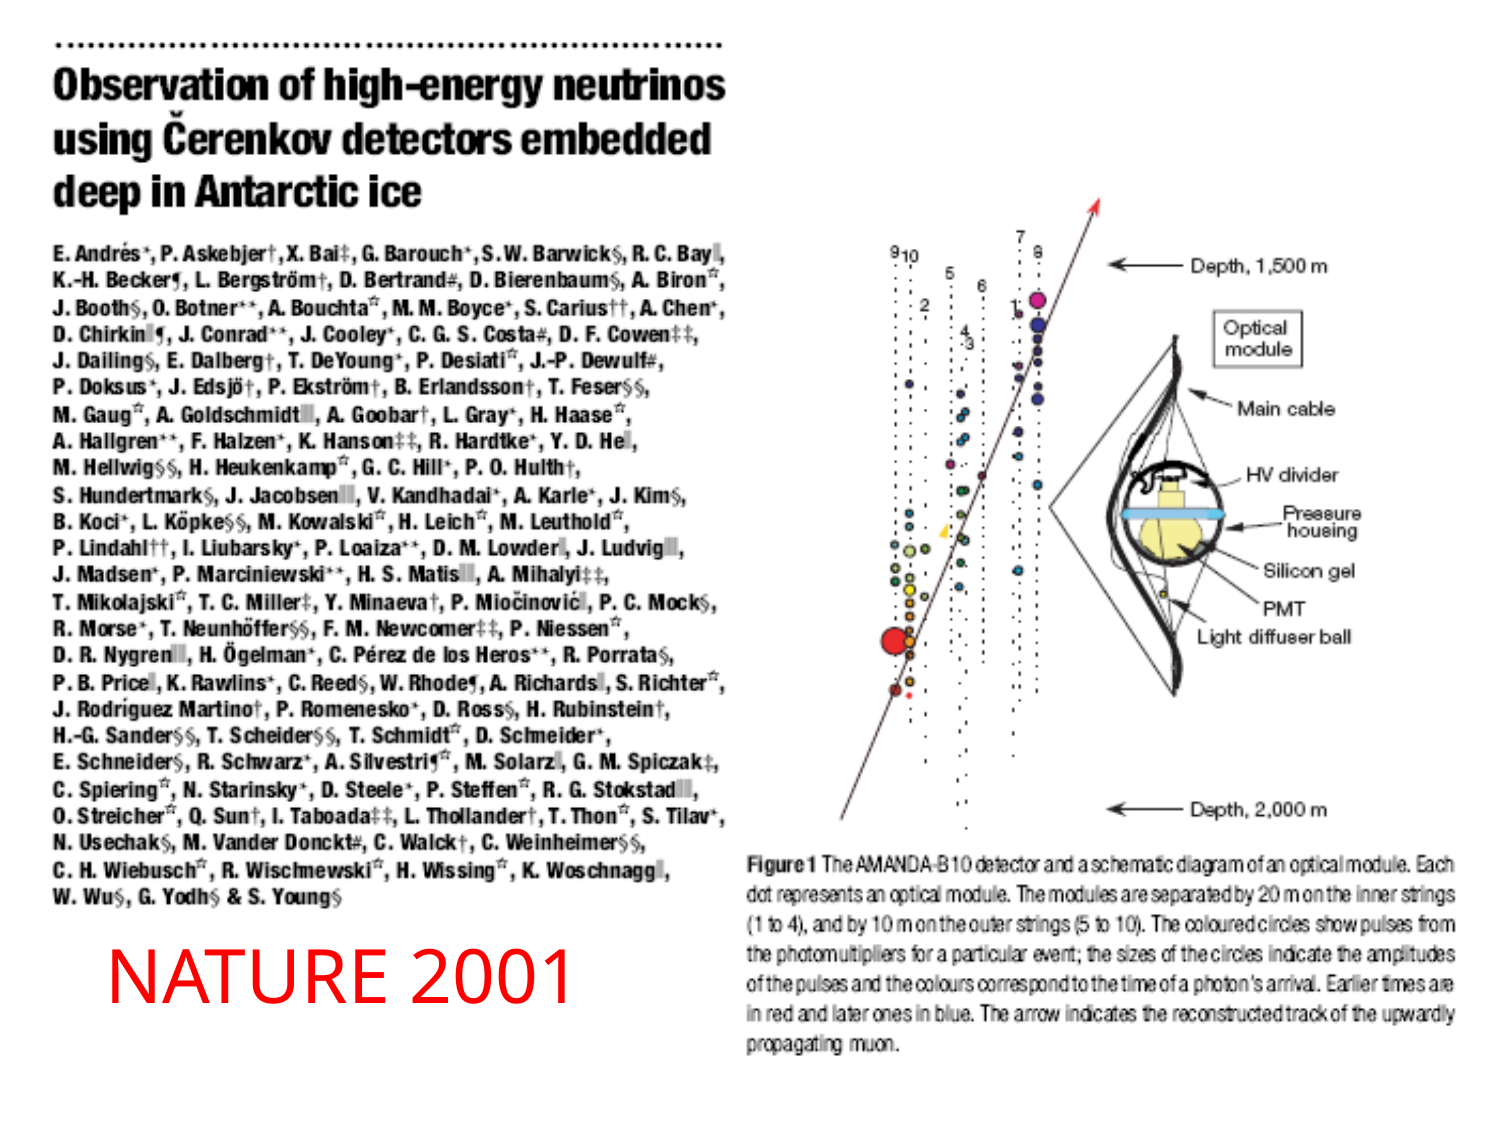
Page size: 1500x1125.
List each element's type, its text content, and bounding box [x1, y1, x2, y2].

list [40, 42, 741, 929]
text_box NATURE 2001 [90, 938, 597, 1027]
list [738, 184, 1462, 1071]
